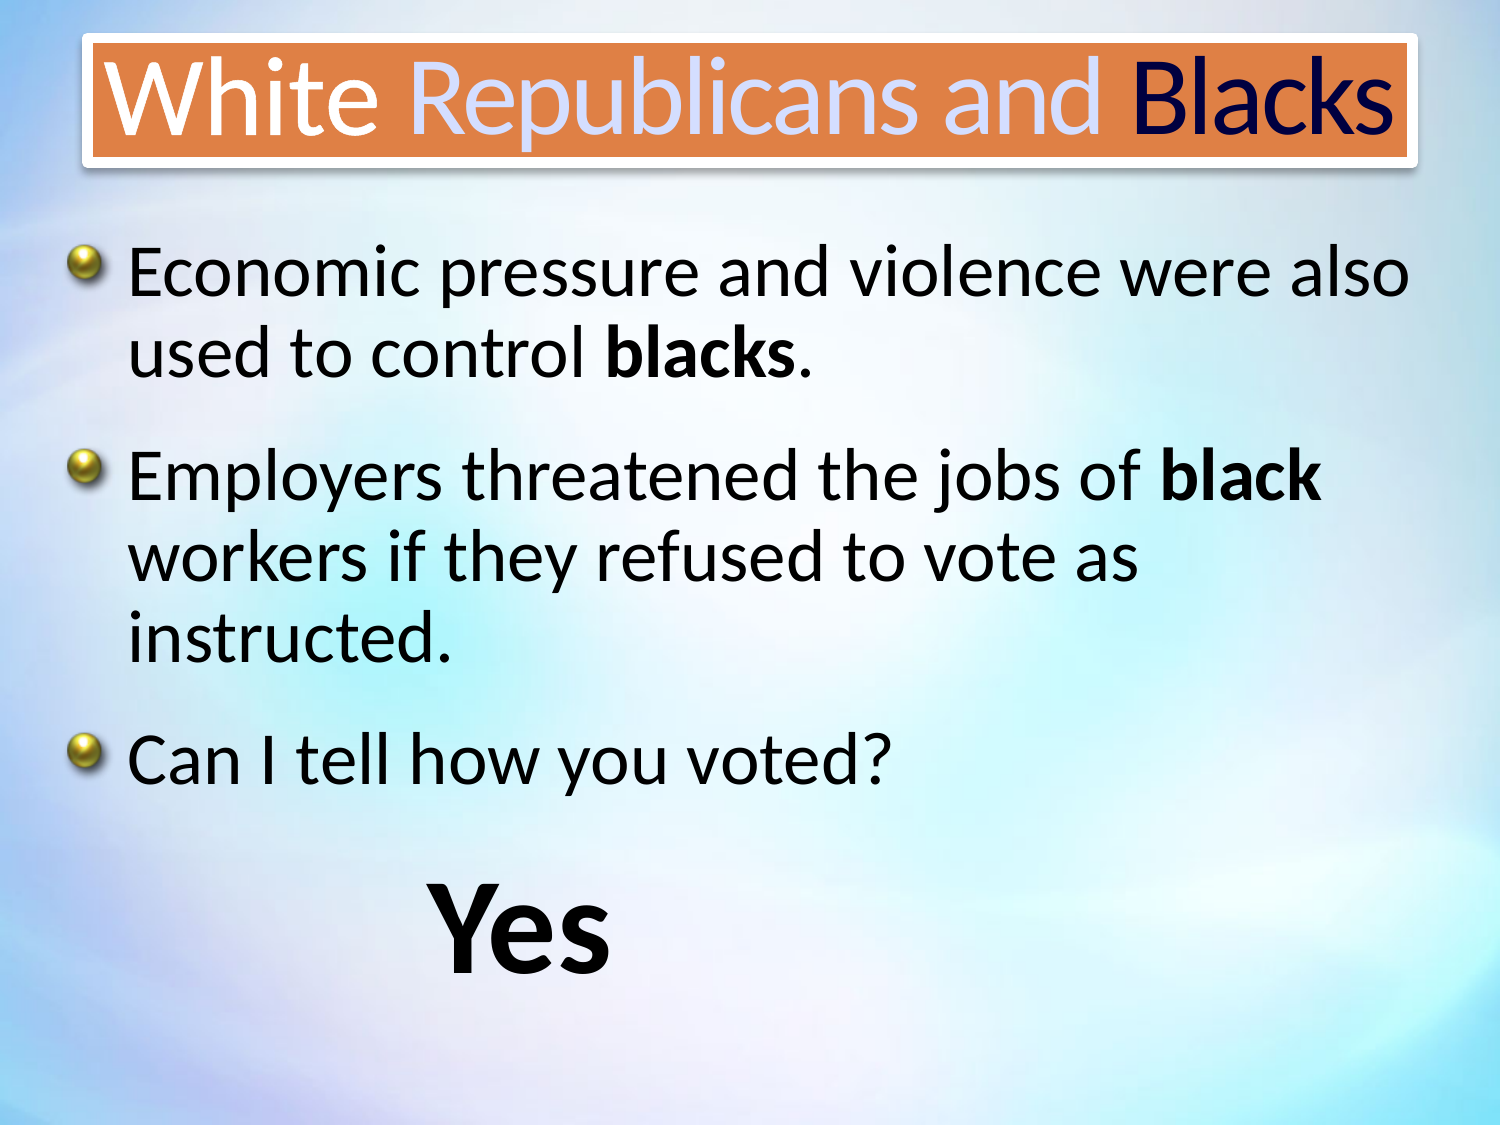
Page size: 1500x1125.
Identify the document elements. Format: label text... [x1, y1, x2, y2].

title White Republicans and Blacks [82, 33, 1418, 168]
picture [0, 0, 1500, 1125]
list Economic pressure and violence were also used to control blacks. Employers threatened the jobs of black workers if they refused to vote as instructed. Can I tell how you voted? Yes [62, 231, 1438, 1026]
